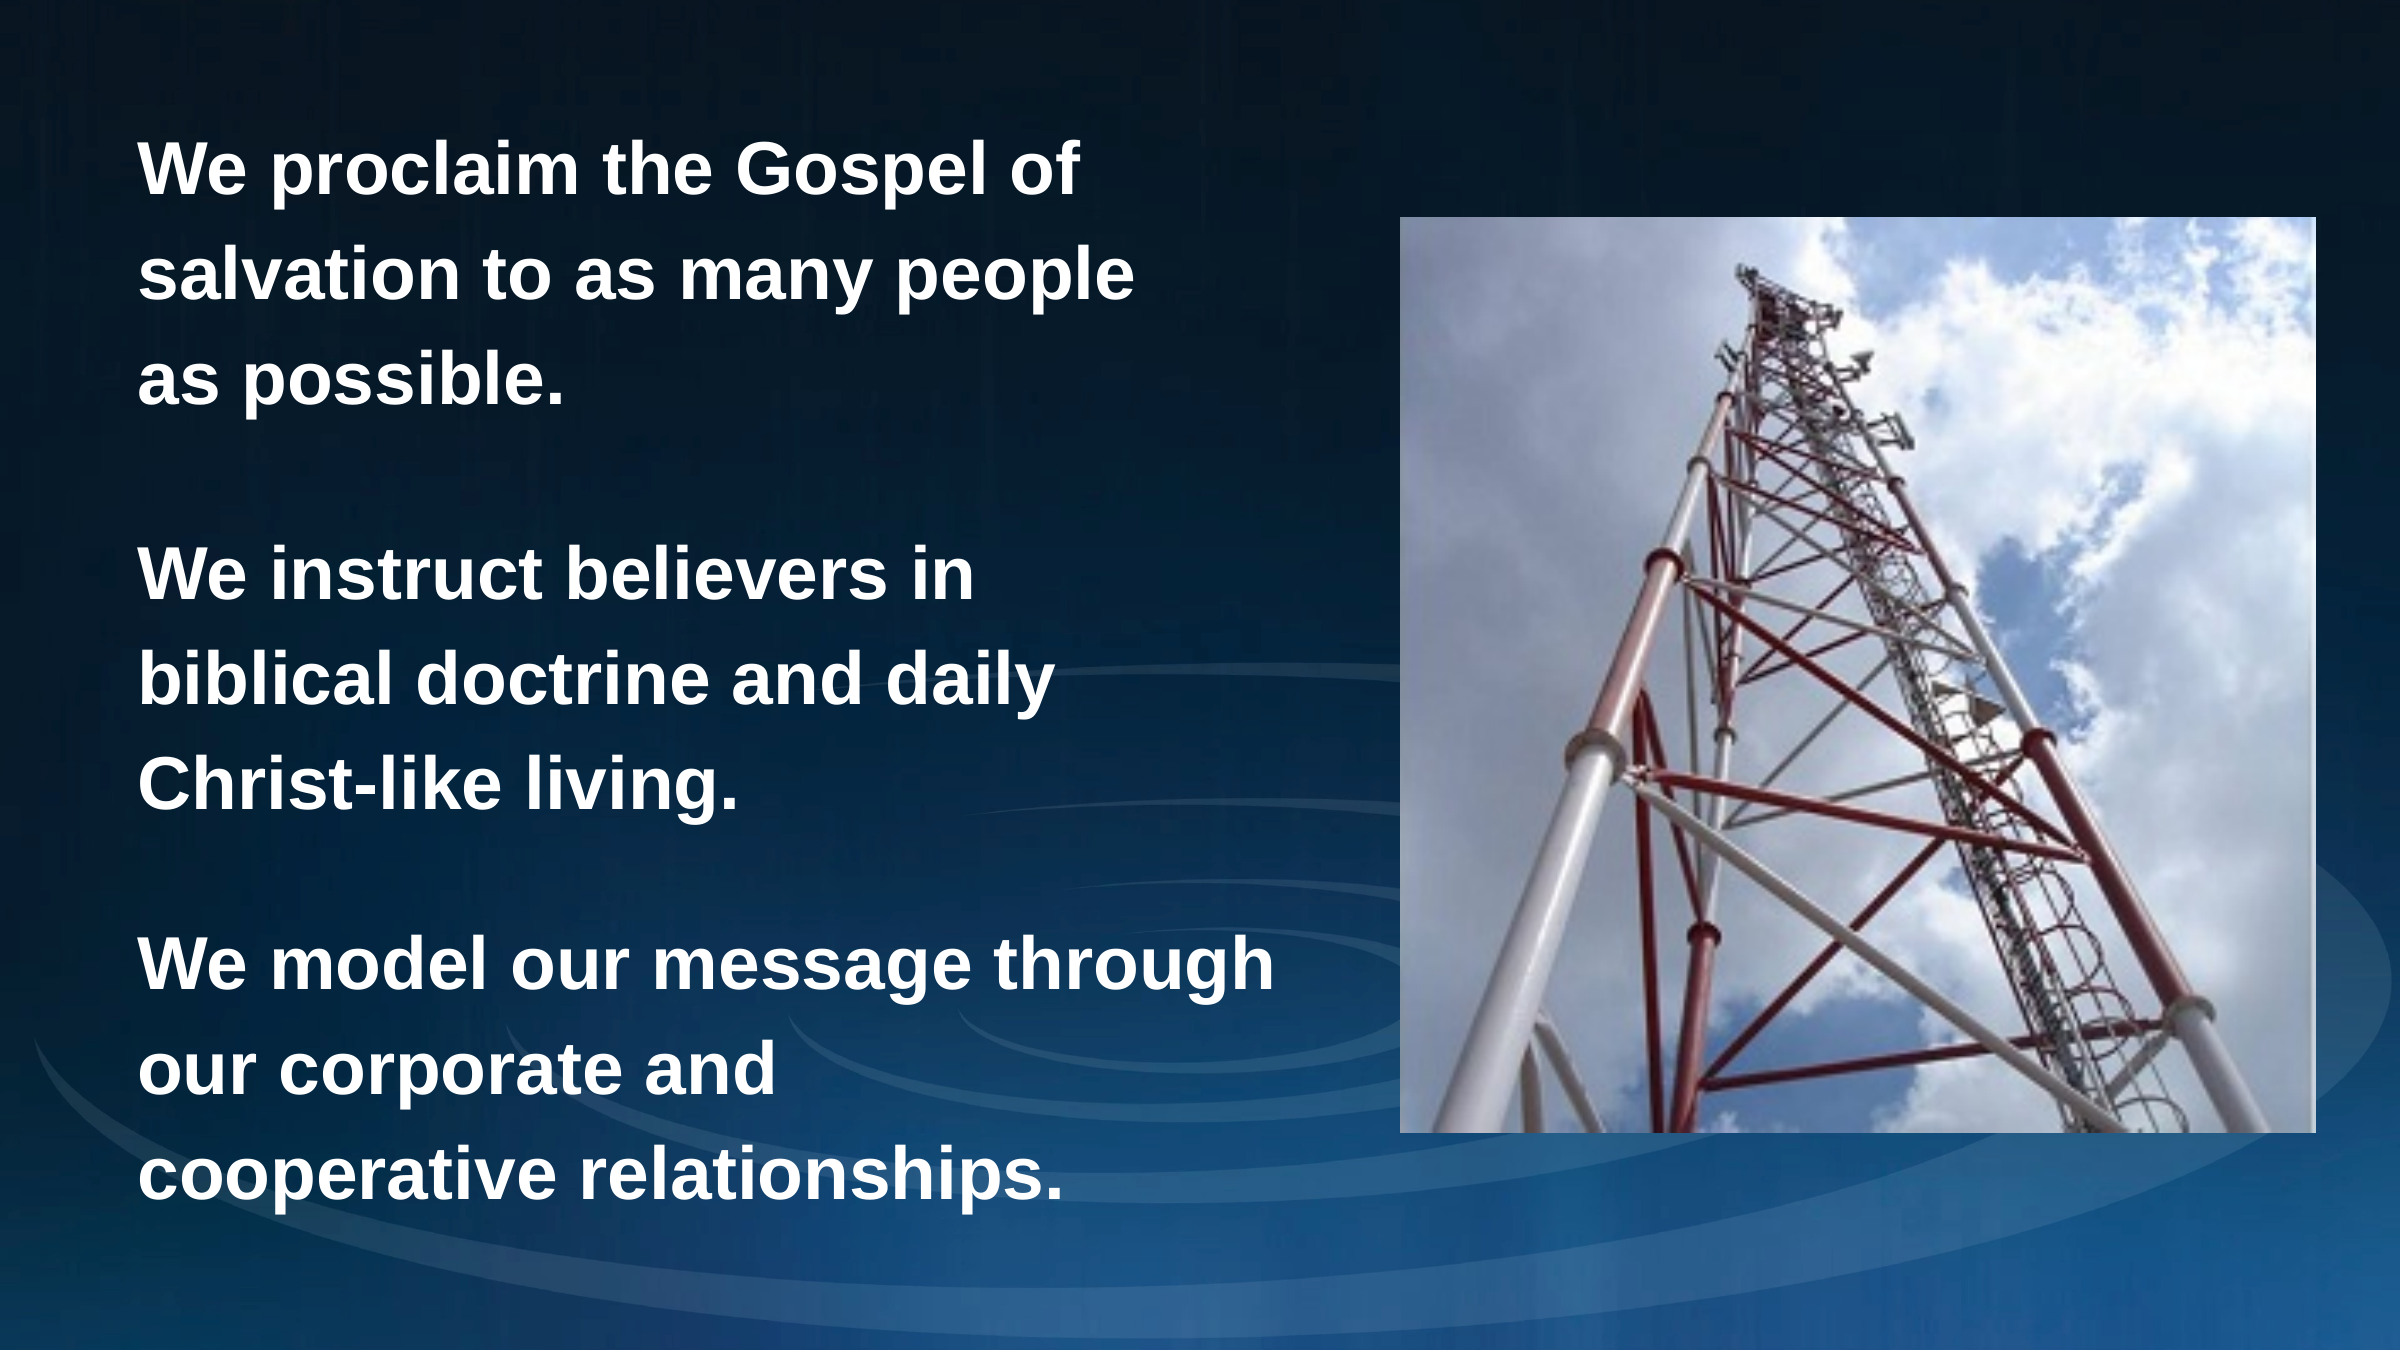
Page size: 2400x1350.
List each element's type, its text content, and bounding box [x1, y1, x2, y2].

text_box We proclaim the Gospel of salvation to as many people as possible. We instruct believers in biblical doctrine and daily Christ-like living. We model our message through our corporate and cooperative relationships. [99, 112, 1356, 1281]
picture [0, 0, 2400, 1350]
text_box [224, 74, 2175, 225]
